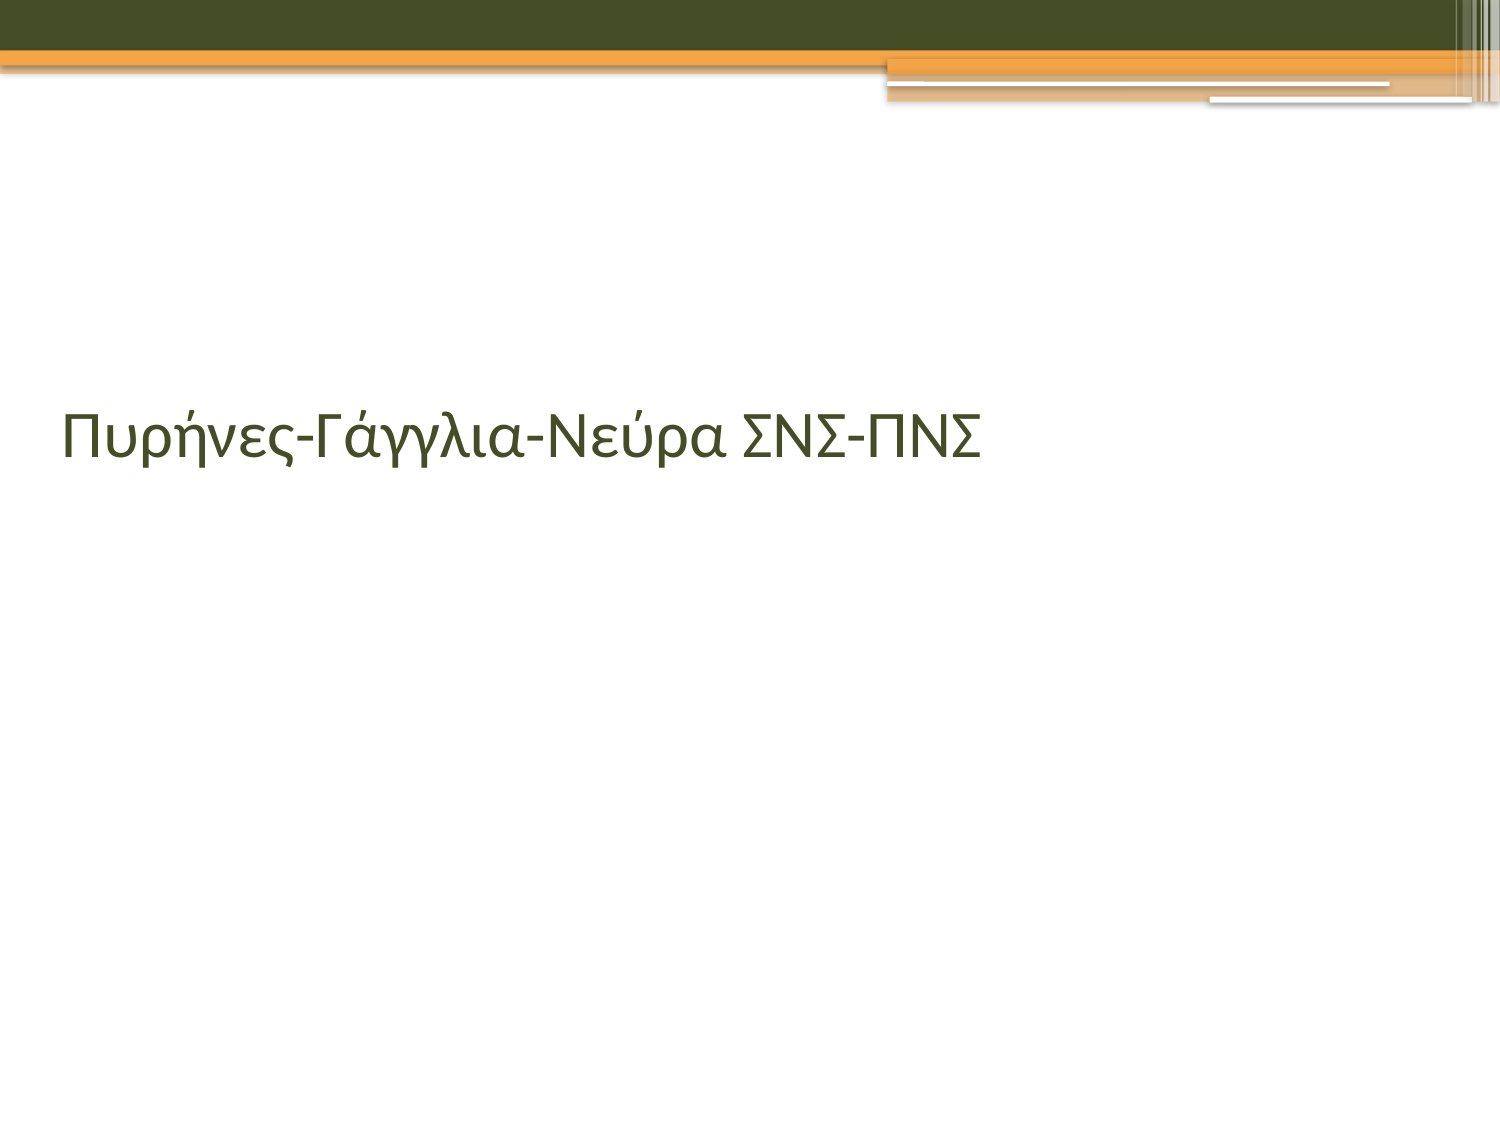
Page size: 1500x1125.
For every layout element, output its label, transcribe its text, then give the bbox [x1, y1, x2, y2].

title Πυρήνες-Γάγγλια-Νεύρα ΣΝΣ-ΠΝΣ [46, 281, 1402, 681]
